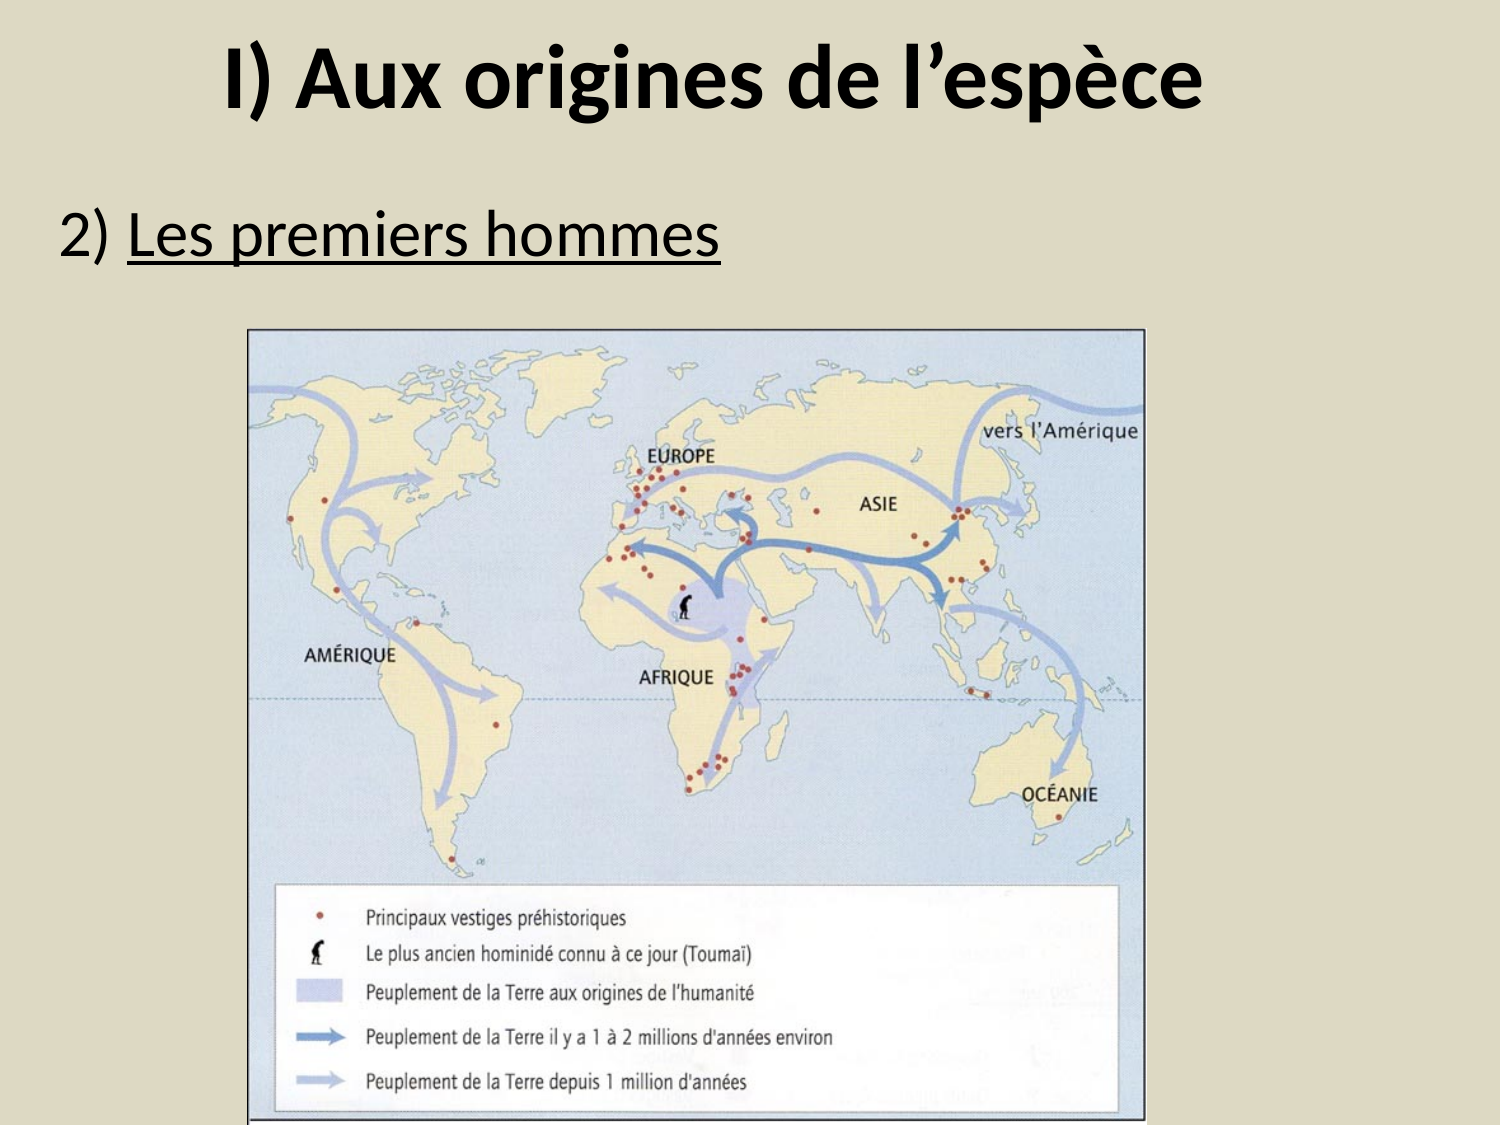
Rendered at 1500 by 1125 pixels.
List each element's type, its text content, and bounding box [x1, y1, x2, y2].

list 2) Les premiers hommes [43, 182, 885, 807]
title I) Aux origines de l’espèce [75, 0, 1354, 143]
picture [246, 328, 1147, 1125]
